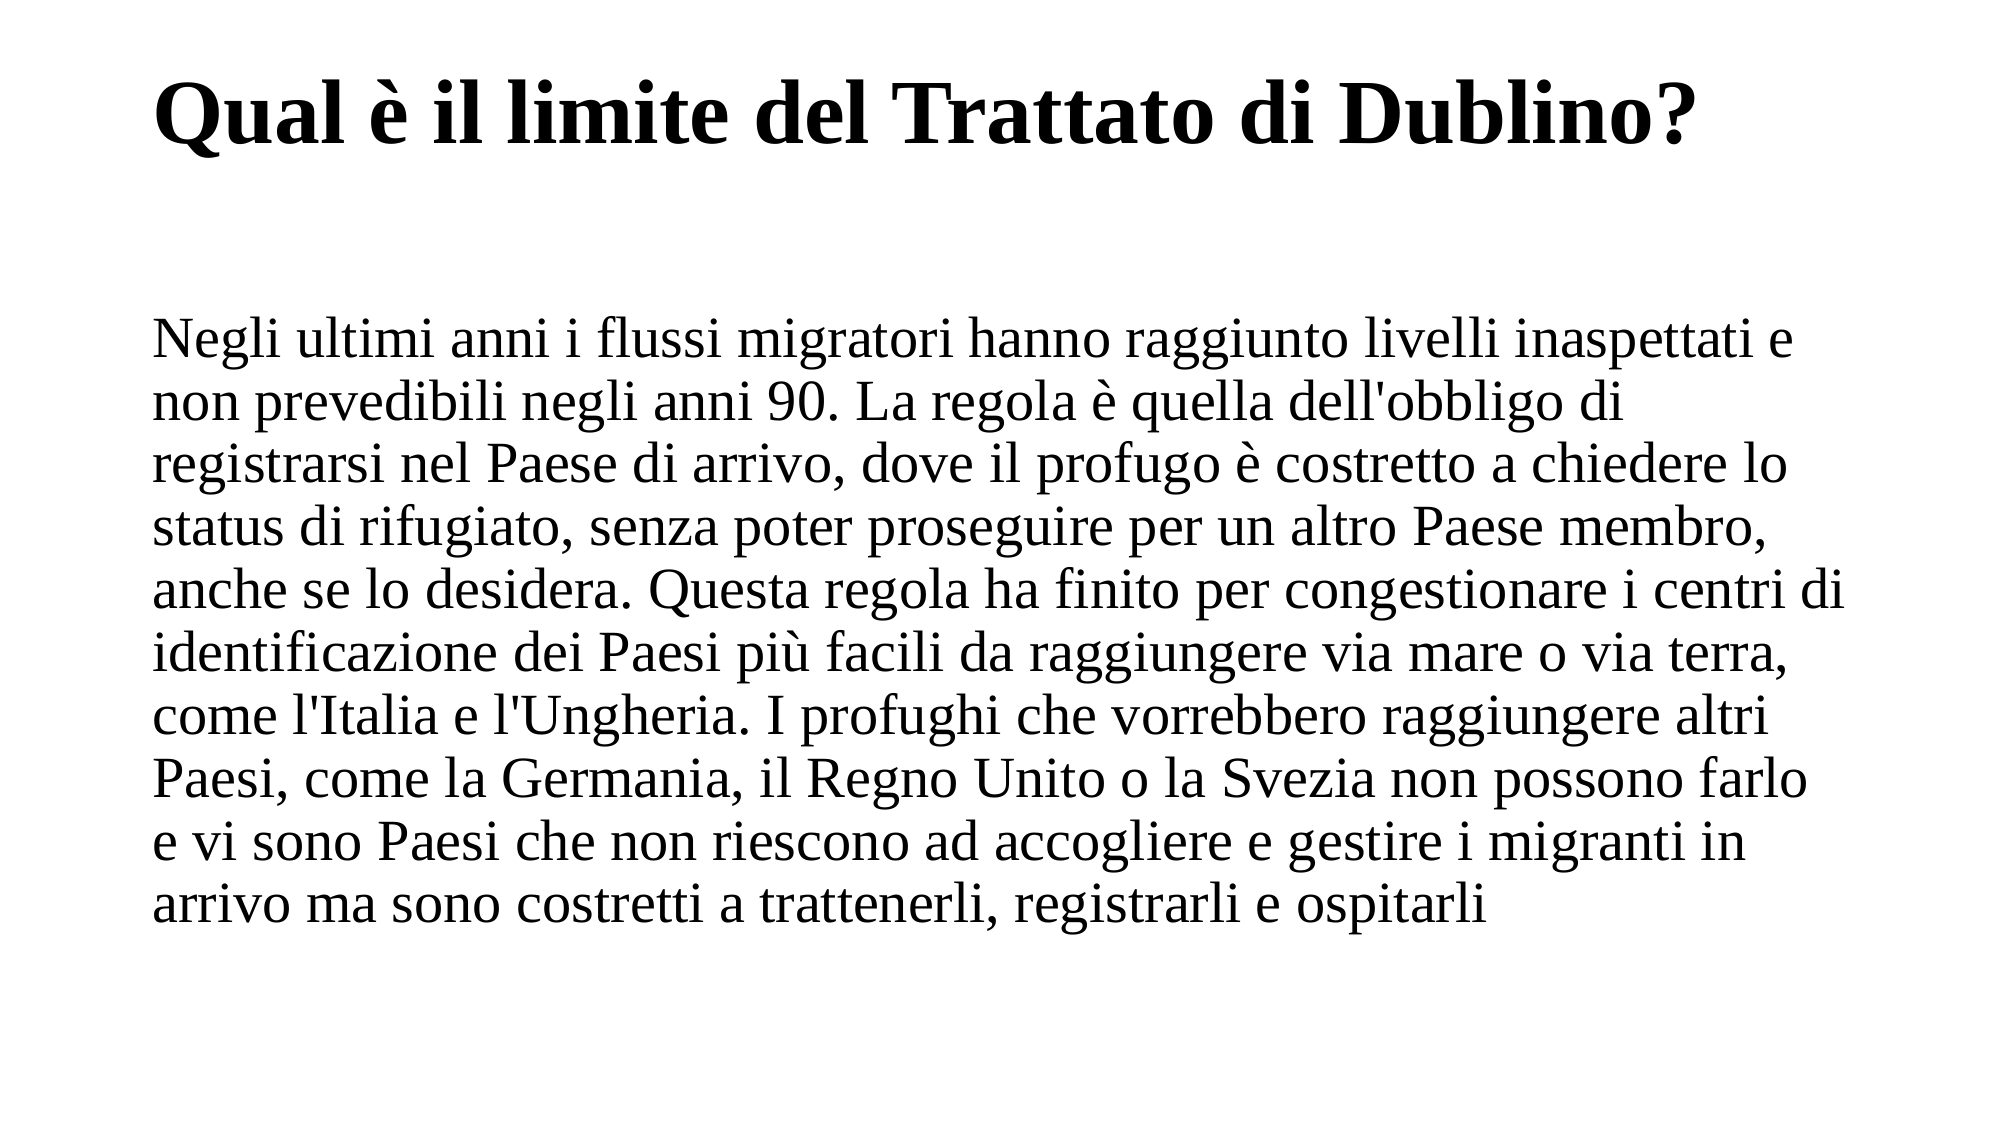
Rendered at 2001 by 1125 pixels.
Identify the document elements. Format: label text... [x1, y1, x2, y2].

list Negli ultimi anni i flussi migratori hanno raggiunto livelli inaspettati e non prevedibili negli anni 90. La regola è quella dell'obbligo di registrarsi nel Paese di arrivo, dove il profugo è costretto a chiedere lo status di rifugiato, senza poter proseguire per un altro Paese membro, anche se lo desidera. Questa regola ha finito per congestionare i centri di identificazione dei Paesi più facili da raggiungere via mare o via terra, come l'Italia e l'Ungheria. I profughi che vorrebbero raggiungere altri Paesi, come la Germania, il Regno Unito o la Svezia non possono farlo e vi sono Paesi che non riescono ad accogliere e gestire i migranti in arrivo ma sono costretti a trattenerli, registrarli e ospitarli [137, 299, 1863, 1014]
title Qual è il limite del Trattato di Dublino? [137, 59, 1863, 278]
